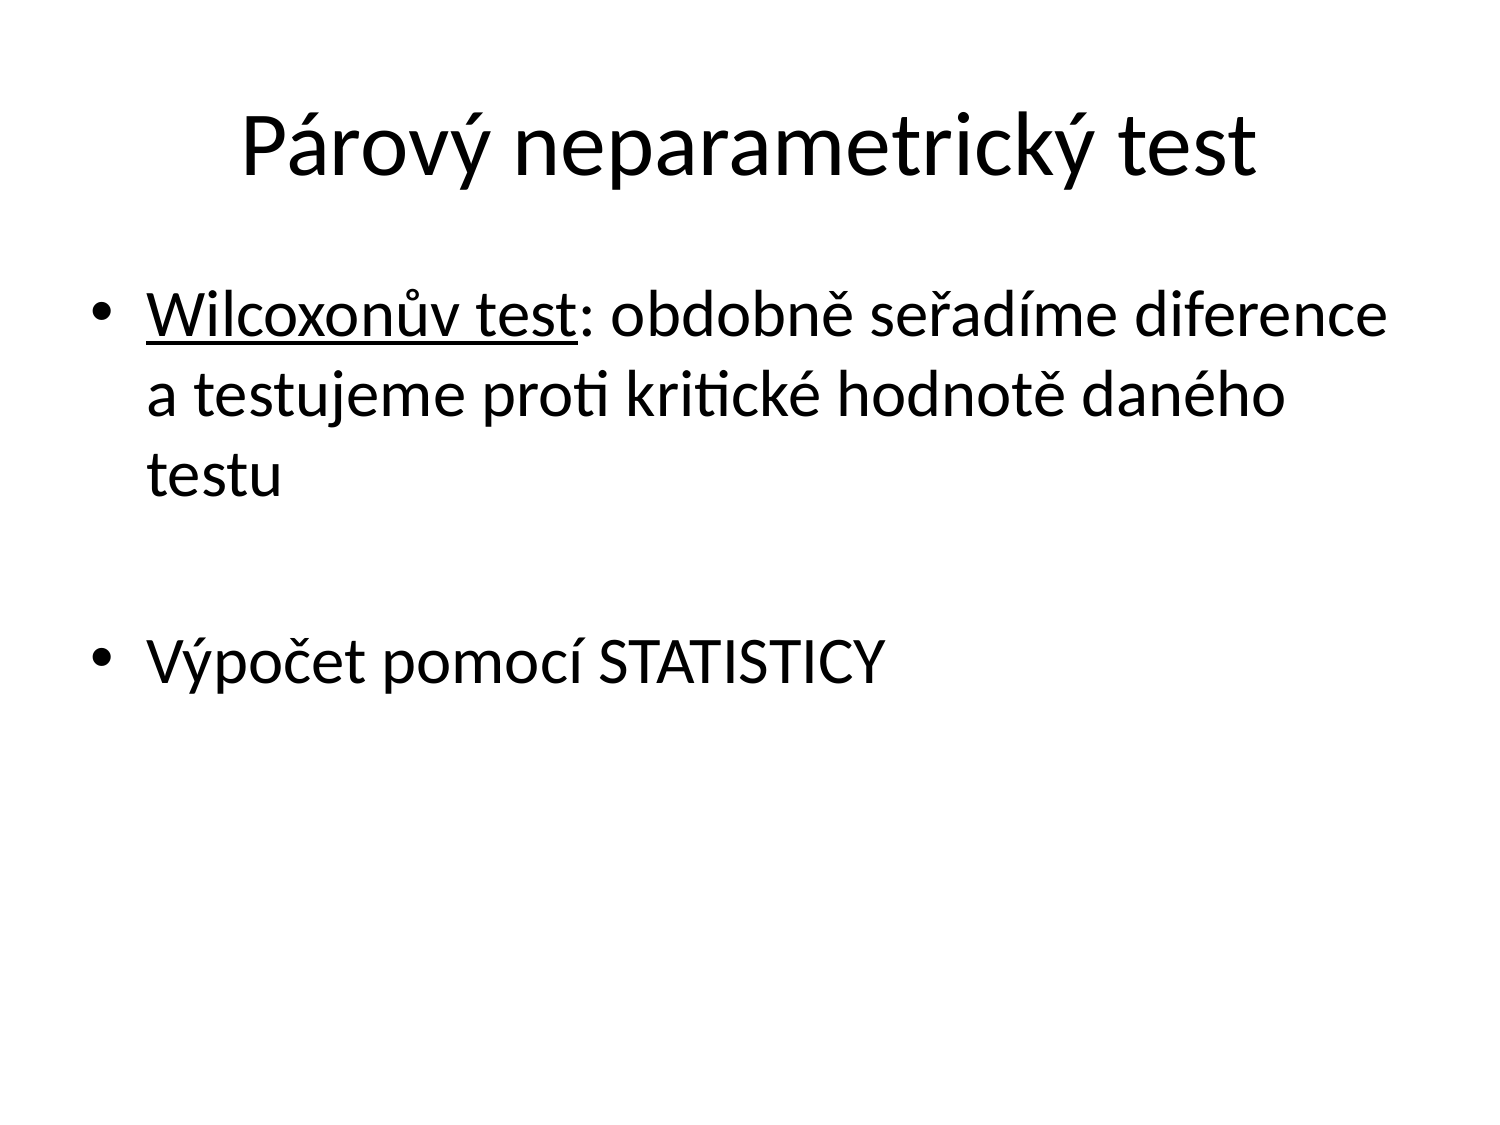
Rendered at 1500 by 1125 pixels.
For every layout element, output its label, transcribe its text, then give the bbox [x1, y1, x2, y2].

title Párový neparametrický test [75, 45, 1425, 233]
list Wilcoxonův test: obdobně seřadíme diference a testujeme proti kritické hodnotě daného testu Výpočet pomocí STATISTICY [75, 262, 1425, 1005]
